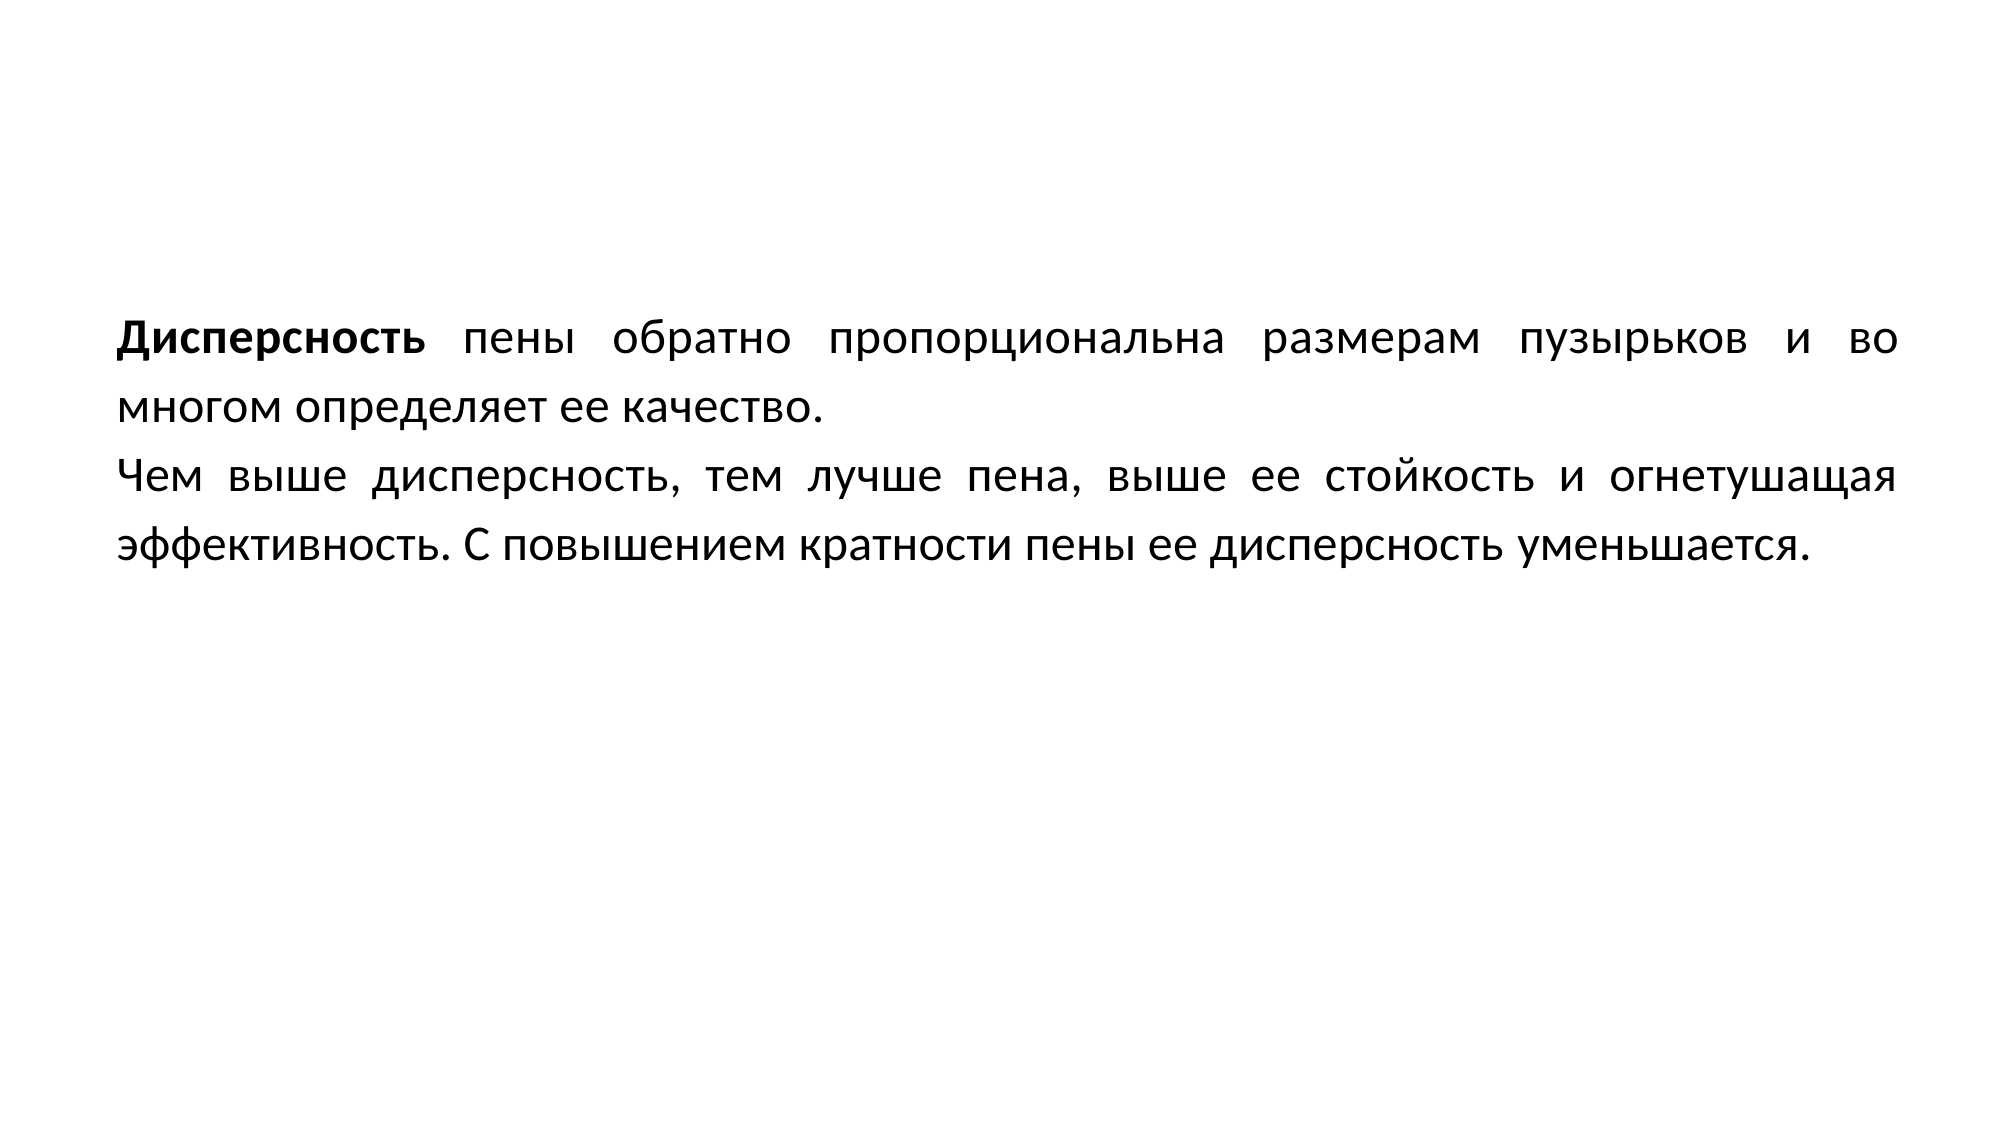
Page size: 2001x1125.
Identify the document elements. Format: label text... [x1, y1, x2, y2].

text_box Дисперсность пены обратно пропорциональна размерам пузырьков и во многом определяет ее качество. Чем выше дисперсность, тем лучше пена, выше ее стойкость и огнетушащая эффективность. С повышением кратности пены ее дисперсность уменьшается. [101, 287, 1915, 578]
